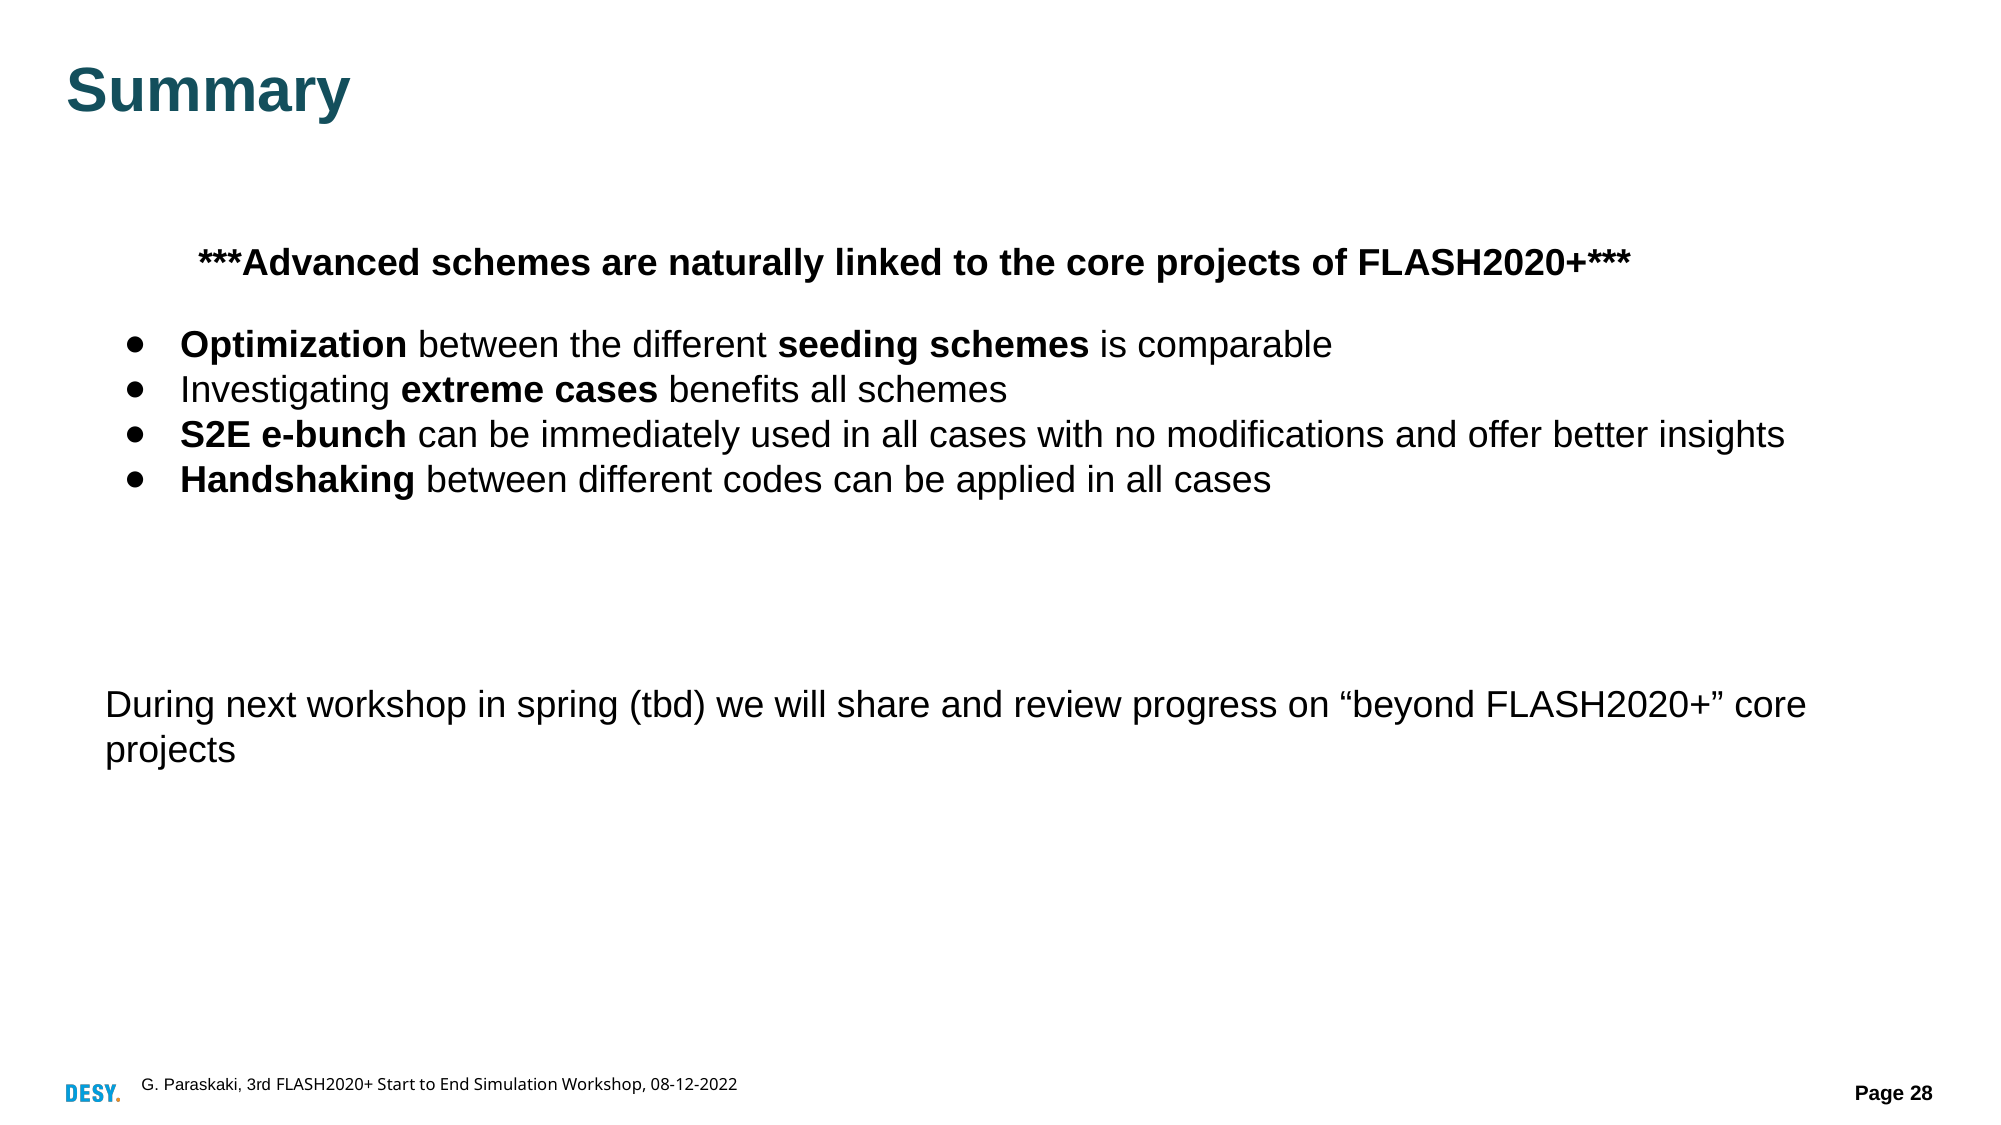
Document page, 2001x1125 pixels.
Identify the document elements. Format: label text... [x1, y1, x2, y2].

text_box Optimization between the different seeding schemes is comparable Investigating extreme cases benefits all schemes S2E e-bunch can be immediately used in all cases with no modifications and offer better insights Handshaking between different codes can be applied in all cases During next workshop in spring (tbd) we will share and review progress on “beyond FLASH2020+” core projects [90, 304, 1957, 865]
picture [85, 1084, 99, 1102]
picture [75, 1084, 80, 1102]
picture [97, 1084, 108, 1102]
title Summary [66, 57, 1933, 132]
text_box ***Advanced schemes are naturally linked to the core projects of FLASH2020+*** [33, 222, 1818, 298]
picture [113, 1084, 120, 1102]
